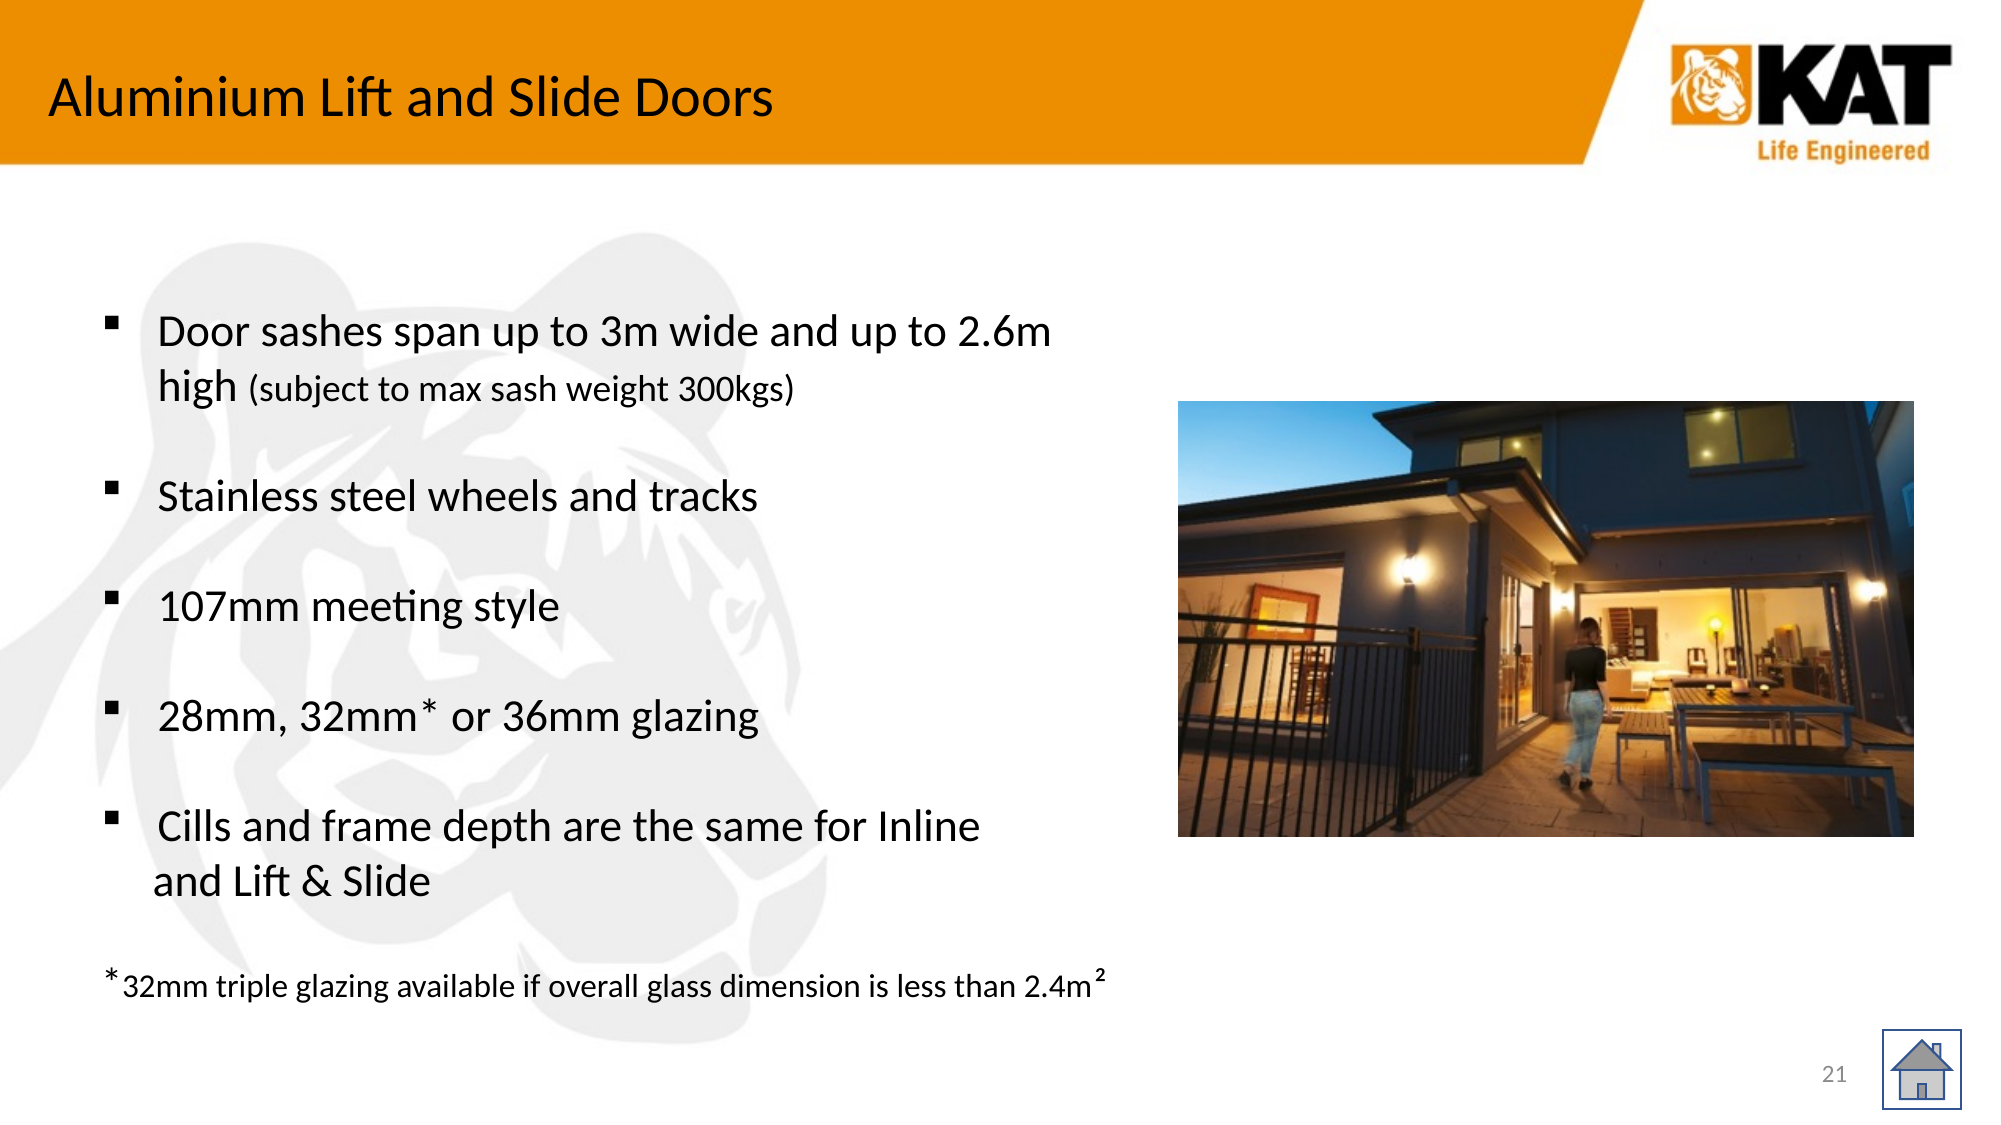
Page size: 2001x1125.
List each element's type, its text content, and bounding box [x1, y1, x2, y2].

text_box [1882, 1029, 1962, 1110]
text_box Aluminium Lift and Slide Doors [34, 50, 790, 136]
slide_number 21 [1412, 1042, 1863, 1103]
text_box Door sashes span up to 3m wide and up to 2.6m high (subject to max sash weight 300kgs) Stainless steel wheels and tracks 107mm meeting style 28mm, 32mm* or 36mm glazing Cills and frame depth are the same for Inline and Lift & Slide *32mm triple glazing available if overall glass dimension is less than 2.4m² [86, 293, 1152, 1054]
picture [0, 0, 2001, 1125]
